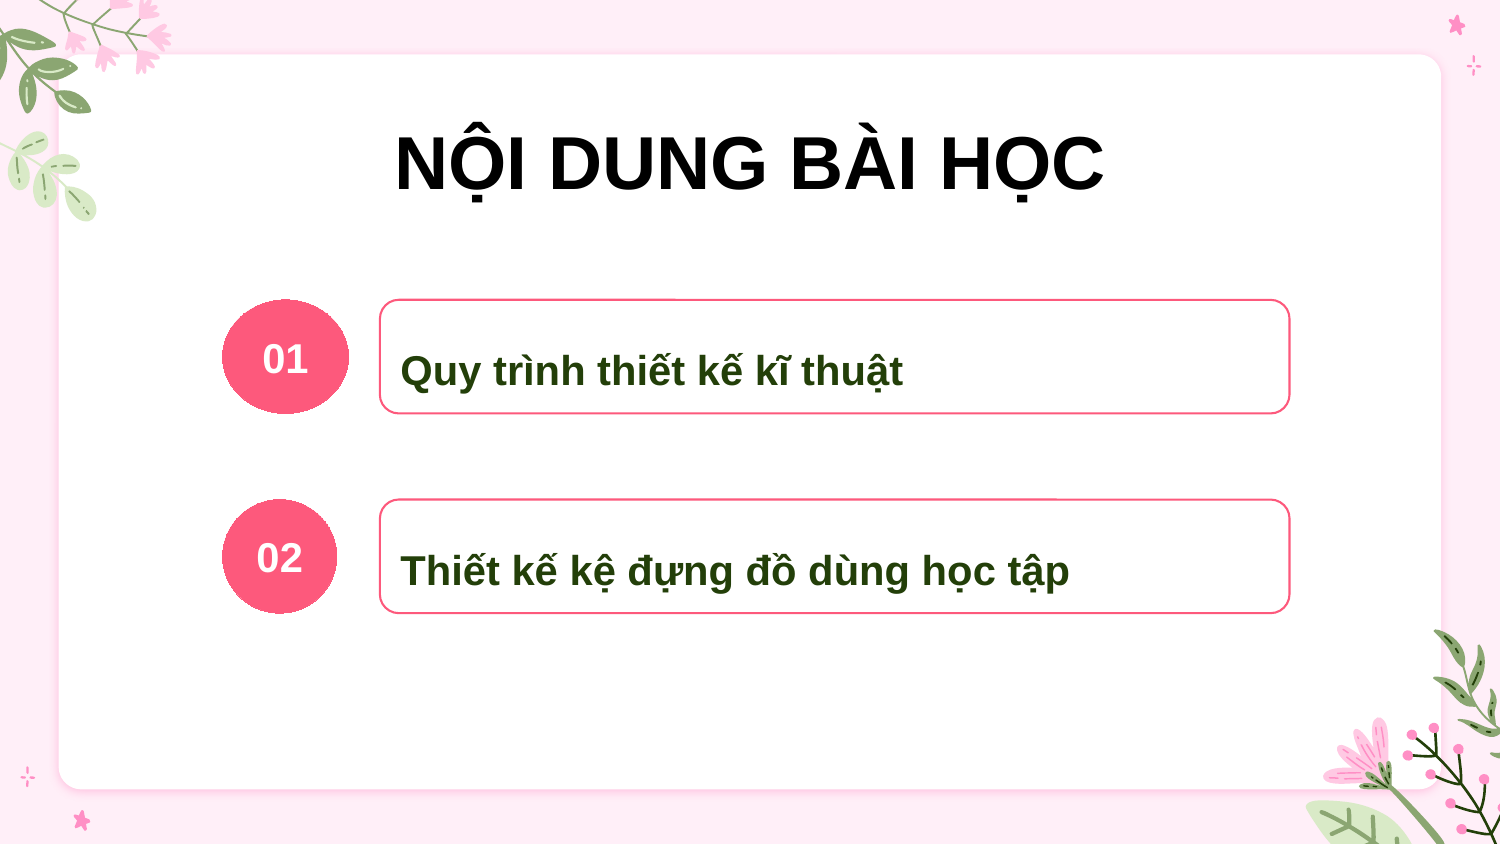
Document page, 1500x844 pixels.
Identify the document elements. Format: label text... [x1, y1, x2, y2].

text_box NỘI DUNG BÀI HỌC [0, 99, 1500, 210]
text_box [1466, 54, 1483, 77]
text_box Thiết kế kệ đựng đồ dùng học tập [379, 499, 1290, 614]
text_box 01 [222, 299, 349, 414]
text_box Quy trình thiết kế kĩ thuật [379, 299, 1290, 414]
text_box 02 [222, 499, 337, 614]
